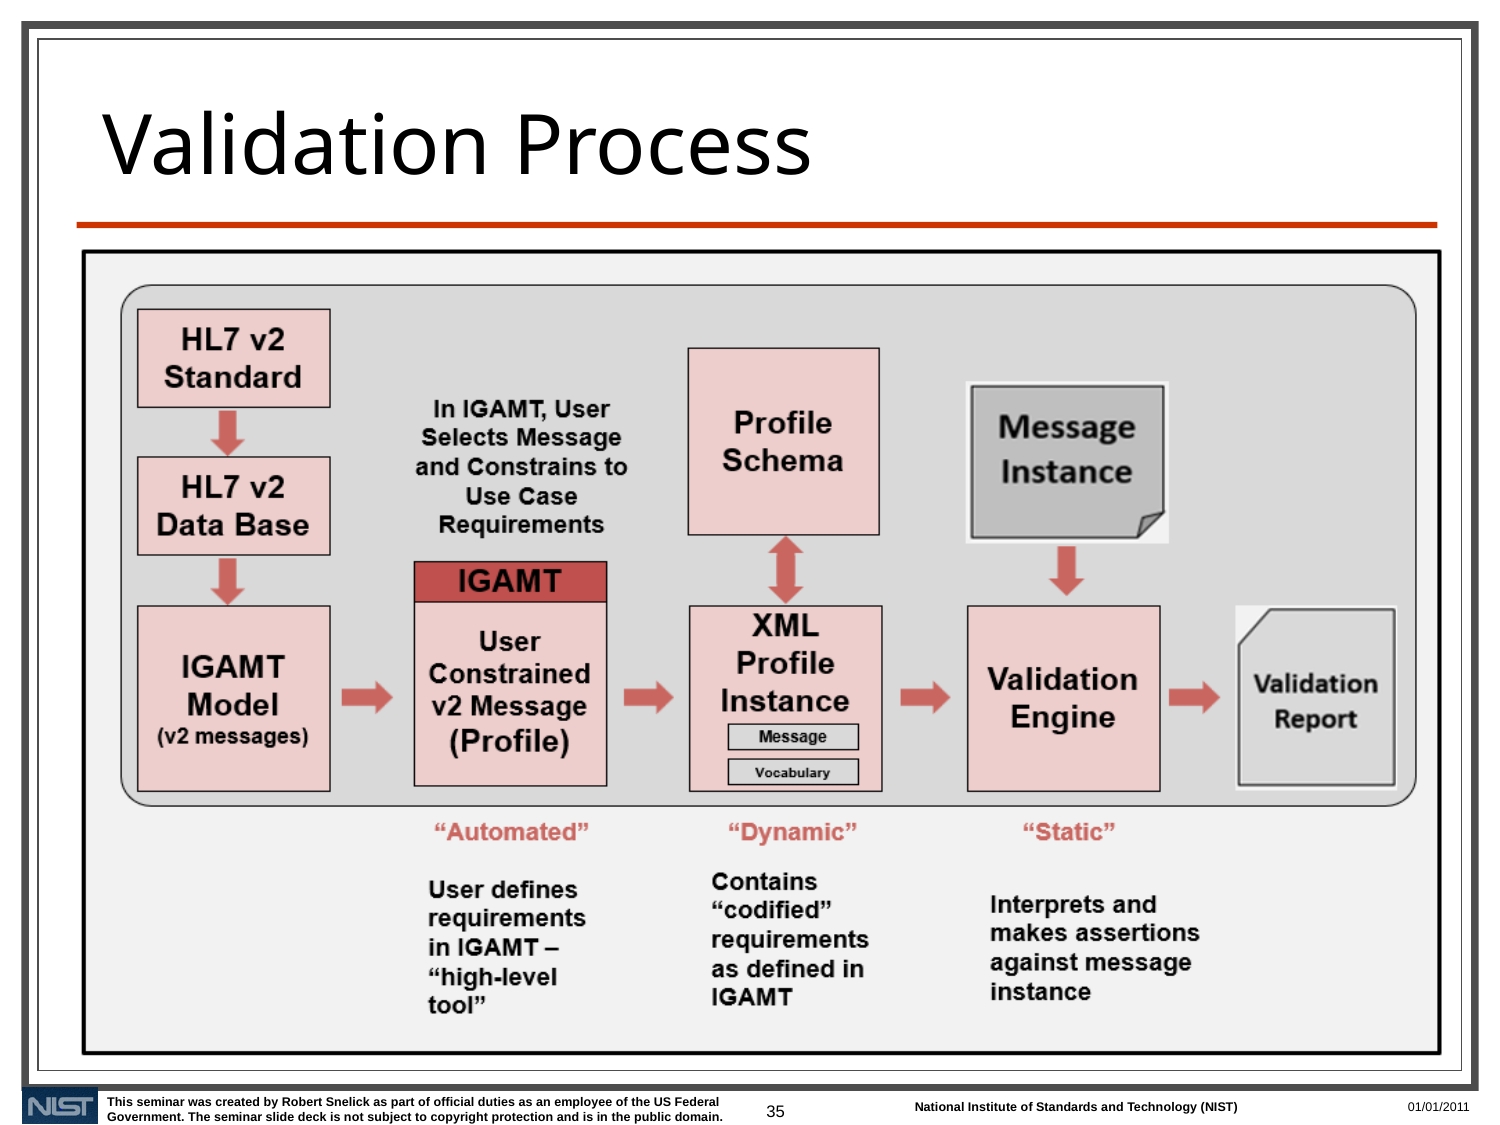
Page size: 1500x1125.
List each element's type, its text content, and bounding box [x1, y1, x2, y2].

slide_number 35 [712, 1071, 801, 1125]
picture [74, 243, 1451, 1062]
picture [22, 1087, 98, 1124]
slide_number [1392, 1090, 1488, 1115]
title Validation Process [87, 62, 1426, 199]
